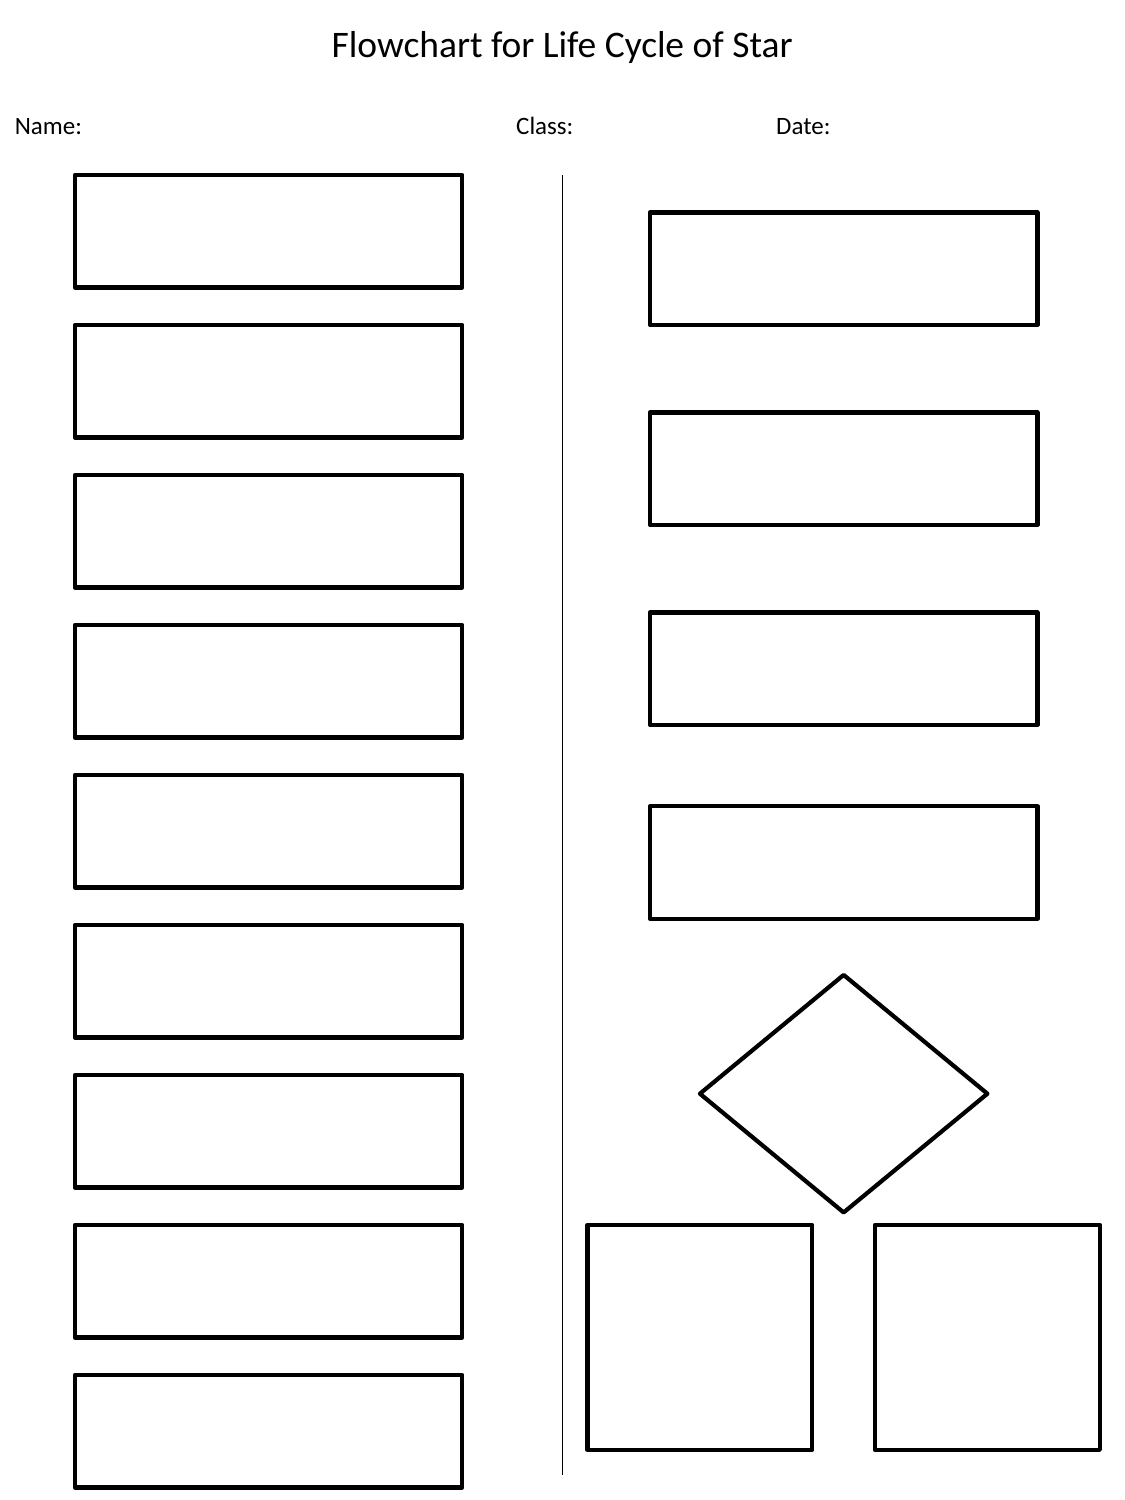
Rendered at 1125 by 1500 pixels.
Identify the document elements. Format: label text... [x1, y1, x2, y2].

text_box [73, 323, 464, 440]
text_box [73, 1073, 464, 1190]
text_box [648, 610, 1040, 727]
text_box [697, 973, 990, 1215]
text_box [73, 773, 464, 890]
text_box [73, 1373, 464, 1490]
text_box [648, 804, 1040, 921]
text_box [585, 1223, 814, 1452]
text_box [648, 210, 1040, 327]
text_box [648, 410, 1040, 527]
text_box [73, 173, 464, 290]
text_box [873, 1223, 1102, 1452]
text_box [73, 473, 464, 590]
text_box [73, 1223, 464, 1340]
text_box Flowchart for Life Cycle of Star Name: Class: Date: [0, 12, 1125, 178]
text_box [73, 923, 464, 1040]
text_box [73, 623, 464, 740]
